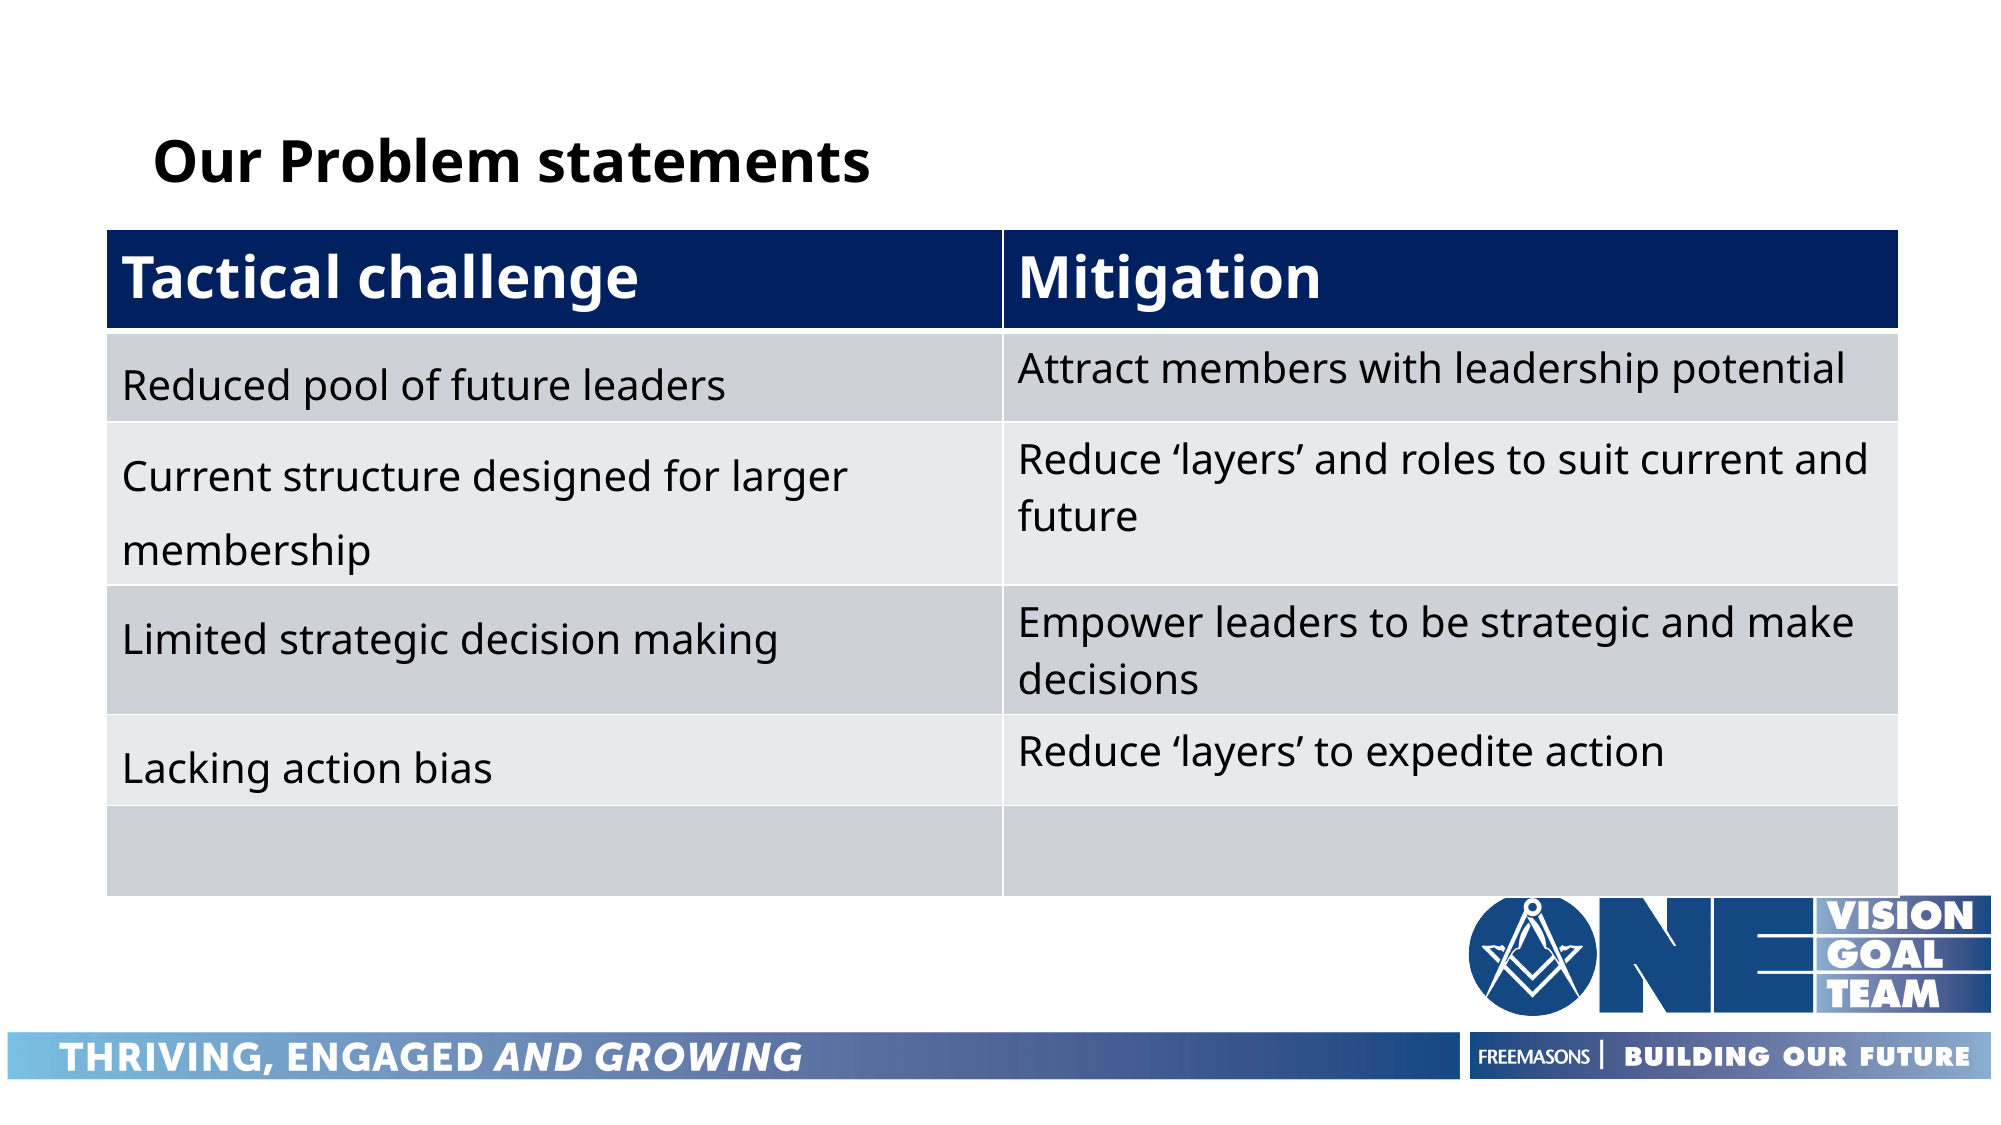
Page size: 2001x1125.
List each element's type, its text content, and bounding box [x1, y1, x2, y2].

table_cell Reduce ‘layers’ to expedite action [1004, 715, 1898, 805]
table_cell Attract members with leadership potential [1004, 334, 1898, 421]
table_cell [107, 806, 1002, 896]
table_header Tactical challenge [107, 230, 1002, 328]
table_header Mitigation [1004, 230, 1898, 328]
table_cell Limited strategic decision making [107, 586, 1002, 714]
title Our Problem statements [137, 125, 1863, 228]
table_cell Reduce ‘layers’ and roles to suit current and future [1004, 423, 1898, 584]
table_cell [1004, 806, 1898, 896]
table_cell Current structure designed for larger membership [107, 423, 1002, 584]
table_cell Empower leaders to be strategic and make decisions [1004, 586, 1898, 714]
table_cell Lacking action bias [107, 715, 1002, 805]
table_cell Reduced pool of future leaders [107, 334, 1002, 421]
picture [0, 806, 2001, 1125]
